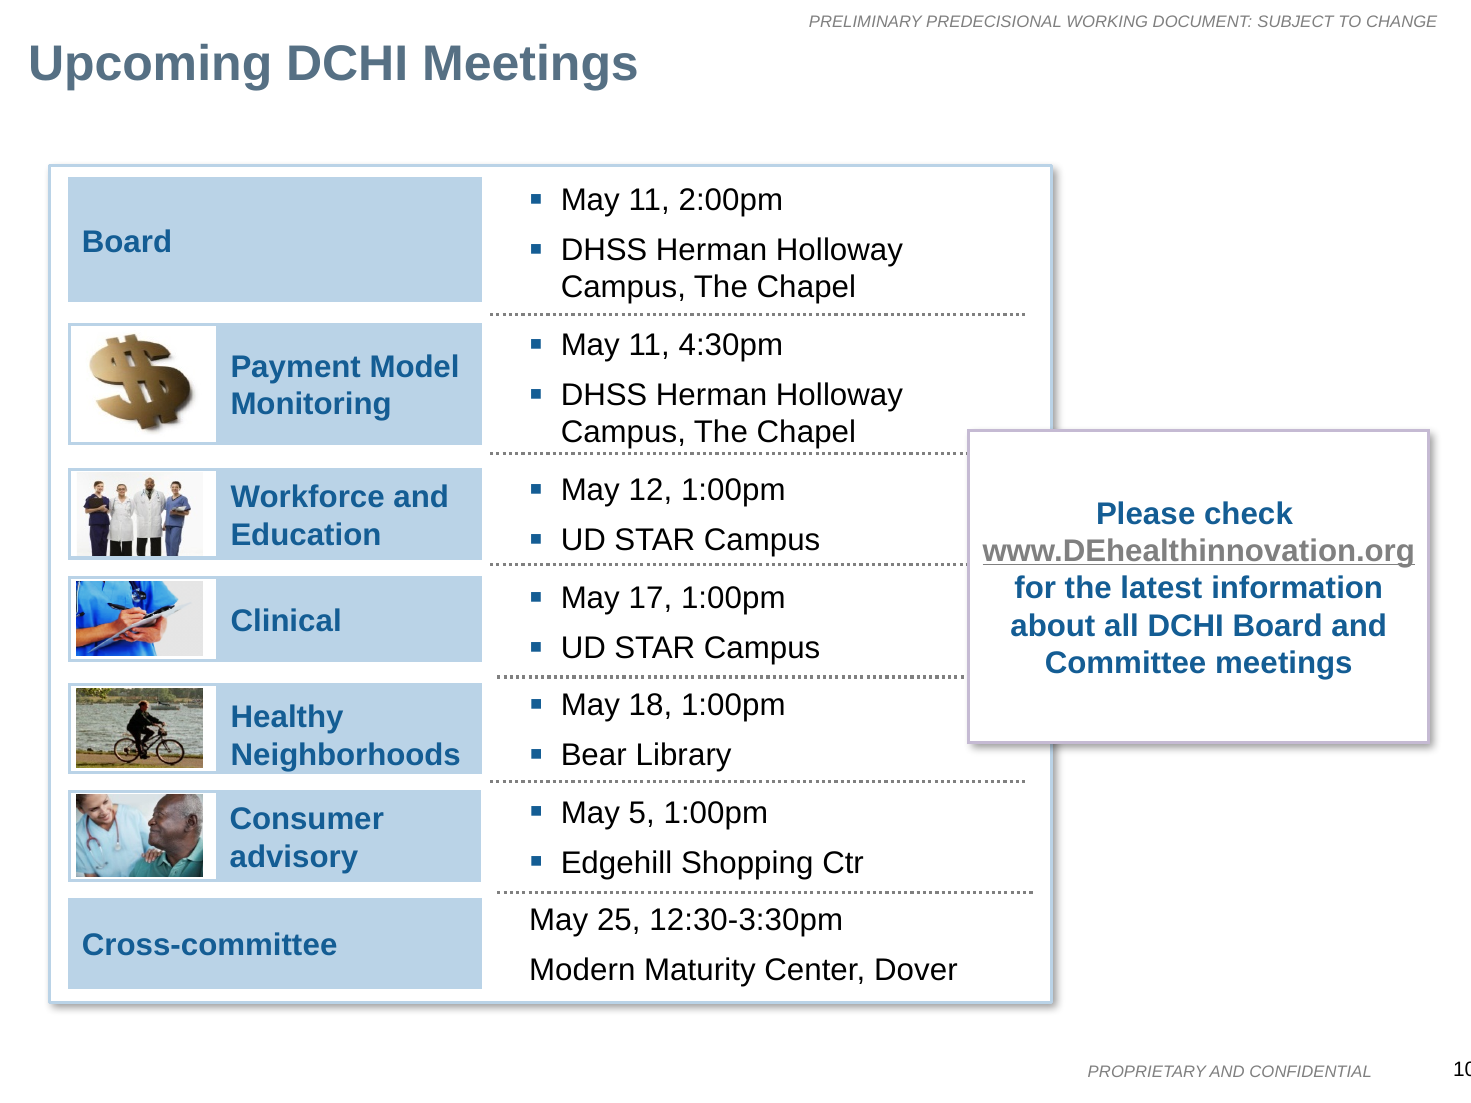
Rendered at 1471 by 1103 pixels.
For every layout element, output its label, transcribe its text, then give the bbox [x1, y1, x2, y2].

text_box May 11, 2:00pm DHSS Herman Holloway Campus, The Chapel [529, 179, 911, 304]
text_box [47, 164, 1053, 1004]
text_box May 5, 1:00pm Edgehill Shopping Ctr [529, 791, 989, 880]
title Upcoming DCHI Meetings [28, 30, 1442, 215]
text_box May 18, 1:00pm Bear Library [529, 686, 888, 772]
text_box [69, 791, 218, 881]
text_box Board [69, 179, 481, 301]
text_box May 25, 12:30-3:30pm Modern Maturity Center, Dover [529, 901, 1027, 987]
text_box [69, 324, 218, 444]
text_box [69, 469, 218, 559]
text_box May 11, 4:30pm DHSS Herman Holloway Campus, The Chapel [529, 324, 911, 450]
text_box Consumer advisory [218, 791, 480, 881]
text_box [69, 684, 218, 774]
text_box Payment Model Monitoring [219, 324, 481, 444]
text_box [69, 576, 218, 661]
text_box Clinical [219, 577, 481, 661]
text_box Workforce and Education [219, 469, 481, 559]
text_box Healthy Neighborhoods [219, 684, 481, 773]
text_box May 17, 1:00pm UD STAR Campus [529, 577, 875, 665]
text_box Cross-committee [69, 899, 481, 988]
text_box May 12, 1:00pm UD STAR Campus [529, 469, 875, 558]
text_box Please check www.DEhealthinnovation.org for the latest information about all DCHI Board and Committee meetings [968, 430, 1429, 743]
